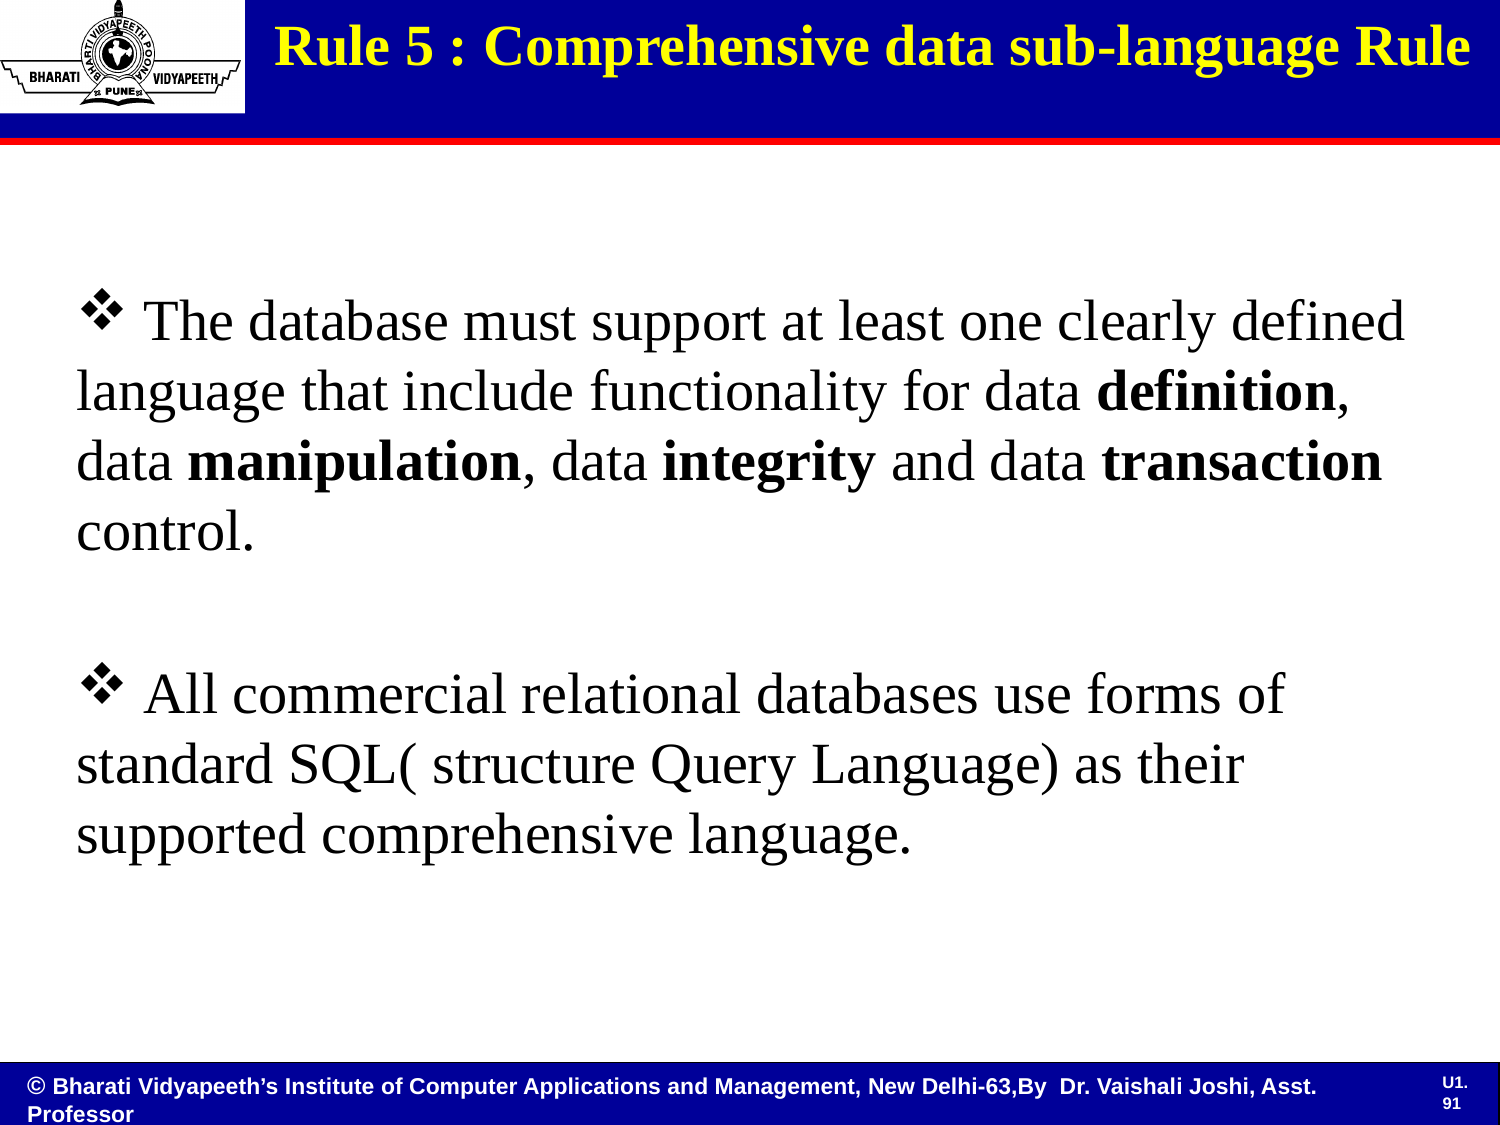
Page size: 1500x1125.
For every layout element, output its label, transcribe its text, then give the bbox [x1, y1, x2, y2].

picture [0, 0, 241, 106]
title Rule 5 : Comprehensive data sub-language Rule [246, 0, 1500, 144]
subtitle The database must support at least one clearly defined language that include functionality for data definition, data manipulation, data integrity and data transaction control. All commercial relational databases use forms of standard SQL( structure Query Language) as their supported comprehensive language. [60, 274, 1451, 1030]
